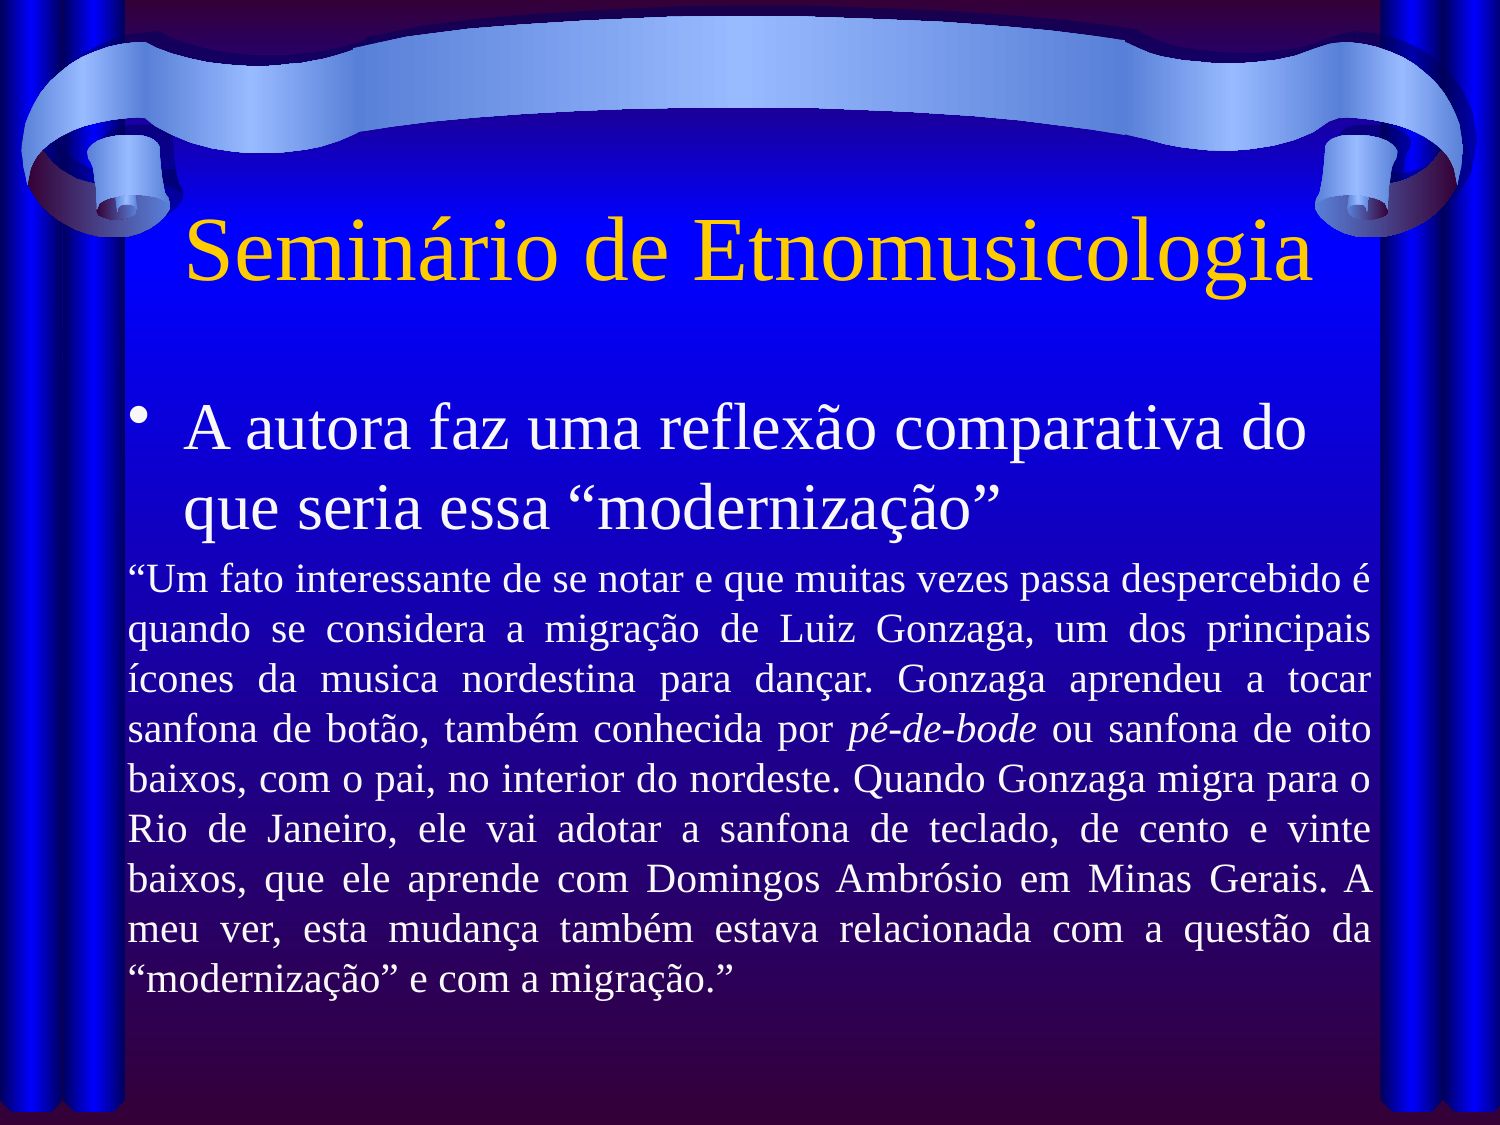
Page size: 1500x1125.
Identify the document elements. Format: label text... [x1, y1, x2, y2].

list A autora faz uma reflexão comparativa do que seria essa “modernização” “Um fato interessante de se notar e que muitas vezes passa despercebido é quando se considera a migração de Luiz Gonzaga, um dos principais ícones da musica nordestina para dançar. Gonzaga aprendeu a tocar sanfona de botão, também conhecida por pé-de-bode ou sanfona de oito baixos, com o pai, no interior do nordeste. Quando Gonzaga migra para o Rio de Janeiro, ele vai adotar a sanfona de teclado, de cento e vinte baixos, que ele aprende com Domingos Ambrósio em Minas Gerais. A meu ver, esta mudança também estava relacionada com a questão da “modernização” e com a migração.” [112, 375, 1388, 1050]
title Seminário de Etnomusicologia [112, 149, 1388, 338]
